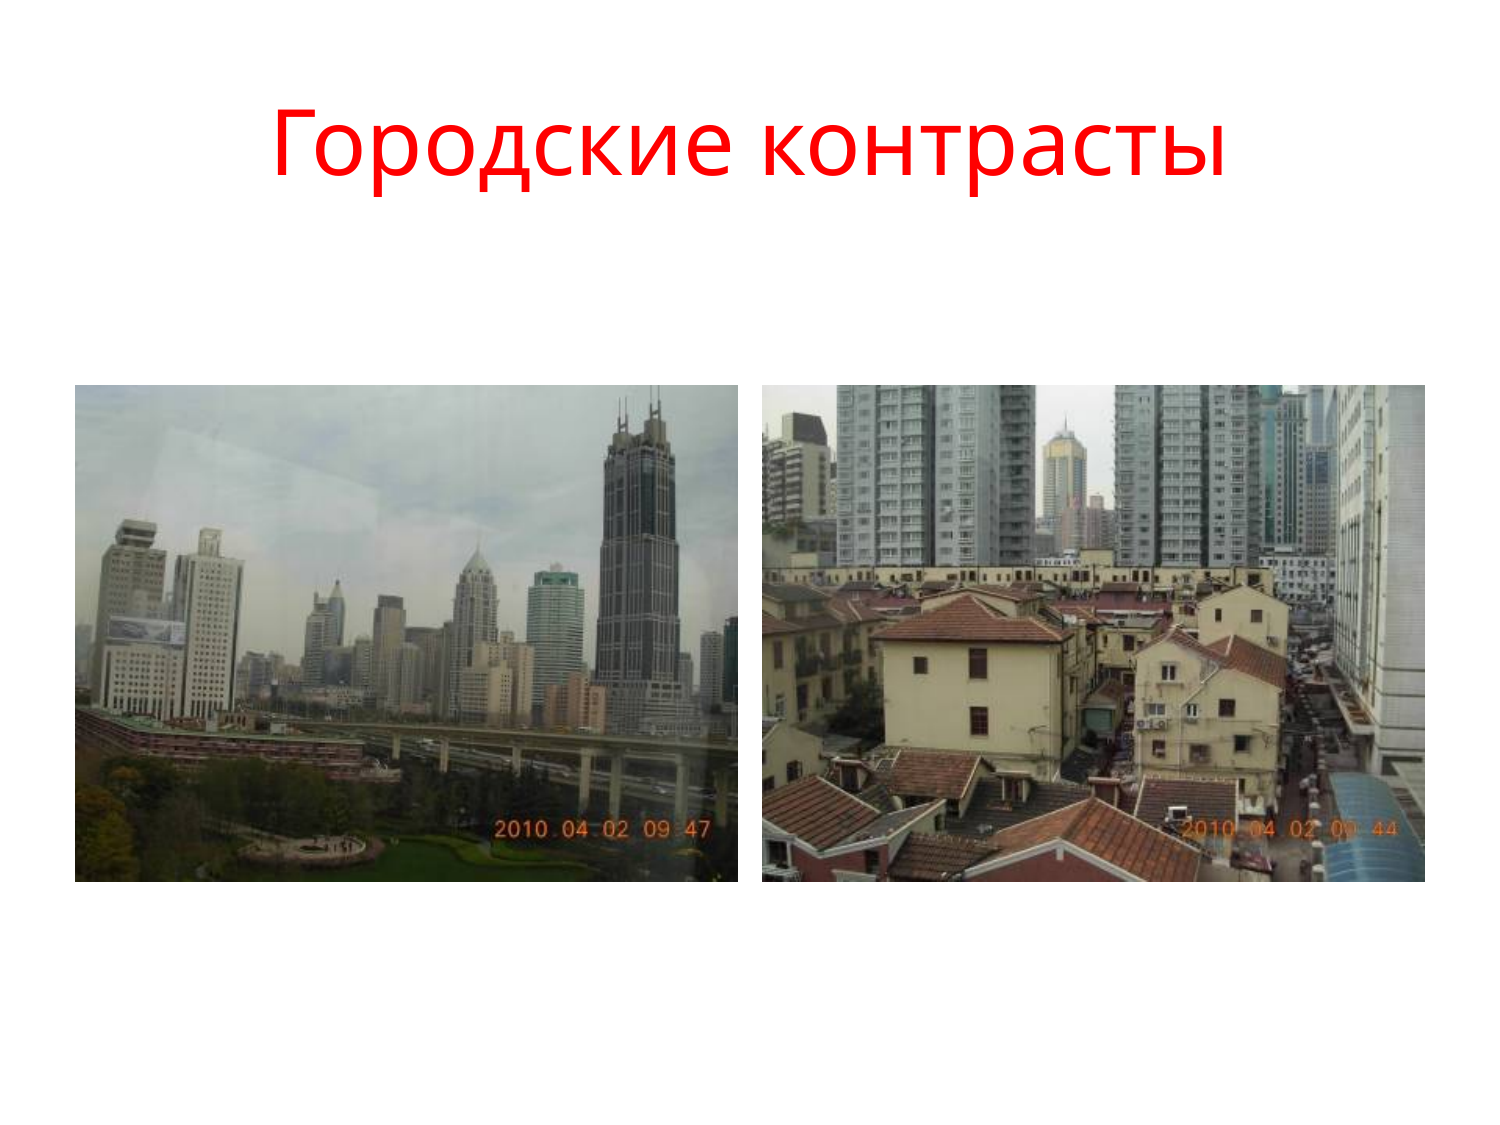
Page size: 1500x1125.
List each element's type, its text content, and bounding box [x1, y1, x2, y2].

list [74, 384, 738, 883]
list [762, 384, 1426, 883]
title Городские контрасты [74, 44, 1426, 233]
